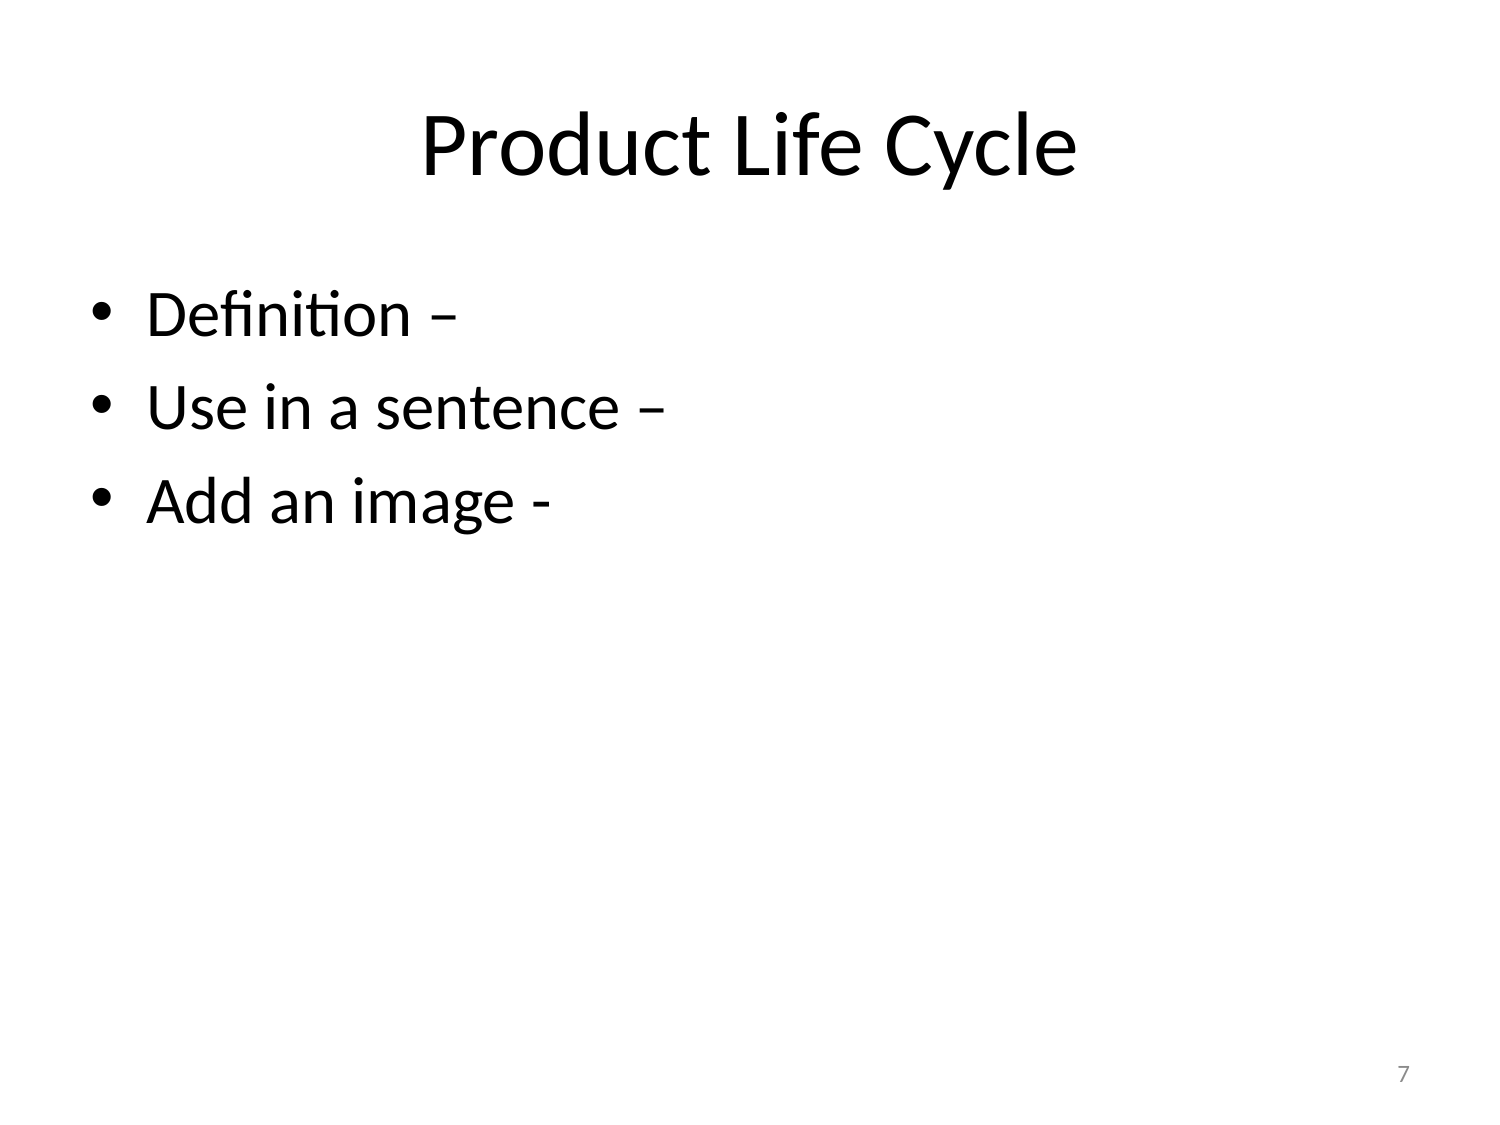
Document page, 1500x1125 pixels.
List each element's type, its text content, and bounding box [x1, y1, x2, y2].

title Product Life Cycle [75, 45, 1425, 233]
list Definition – Use in a sentence – Add an image - [75, 262, 1425, 1005]
slide_number 7 [1074, 1042, 1425, 1103]
